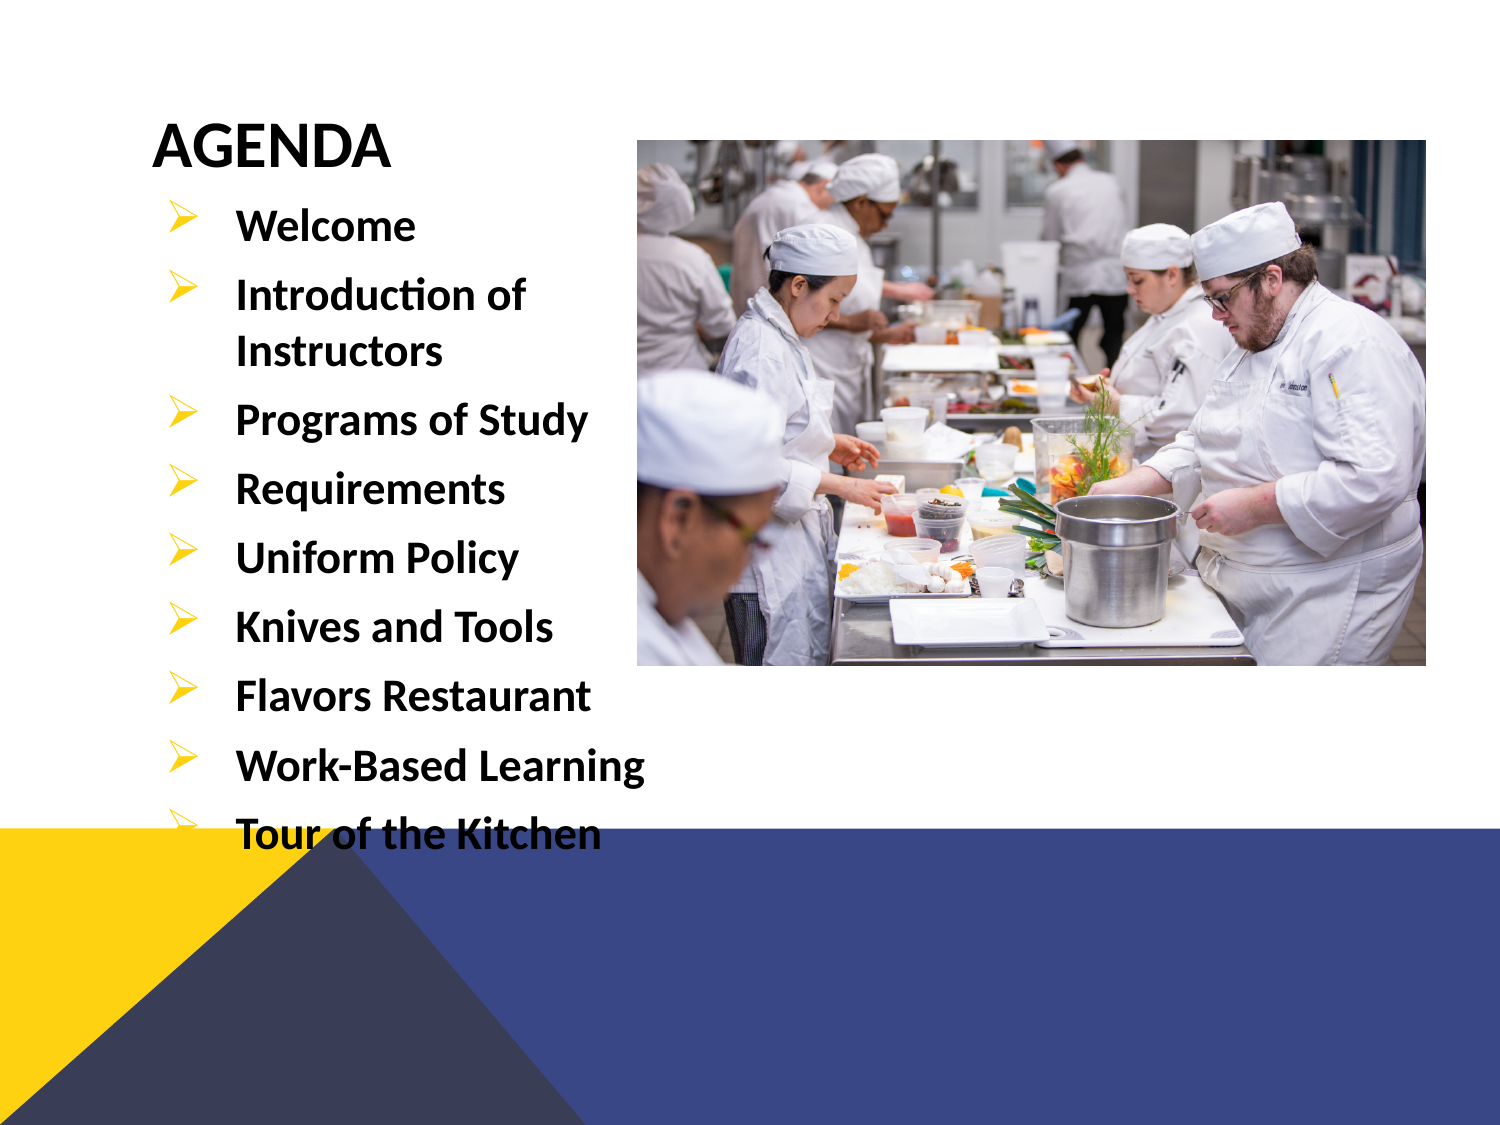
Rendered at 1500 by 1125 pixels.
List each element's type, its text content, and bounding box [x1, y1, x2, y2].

title Agenda [137, 75, 525, 207]
picture [637, 140, 1426, 666]
list Welcome Introduction of Instructors Programs of Study Requirements Uniform Policy Knives and Tools Flavors Restaurant Work-Based Learning Tour of the Kitchen [150, 187, 711, 875]
